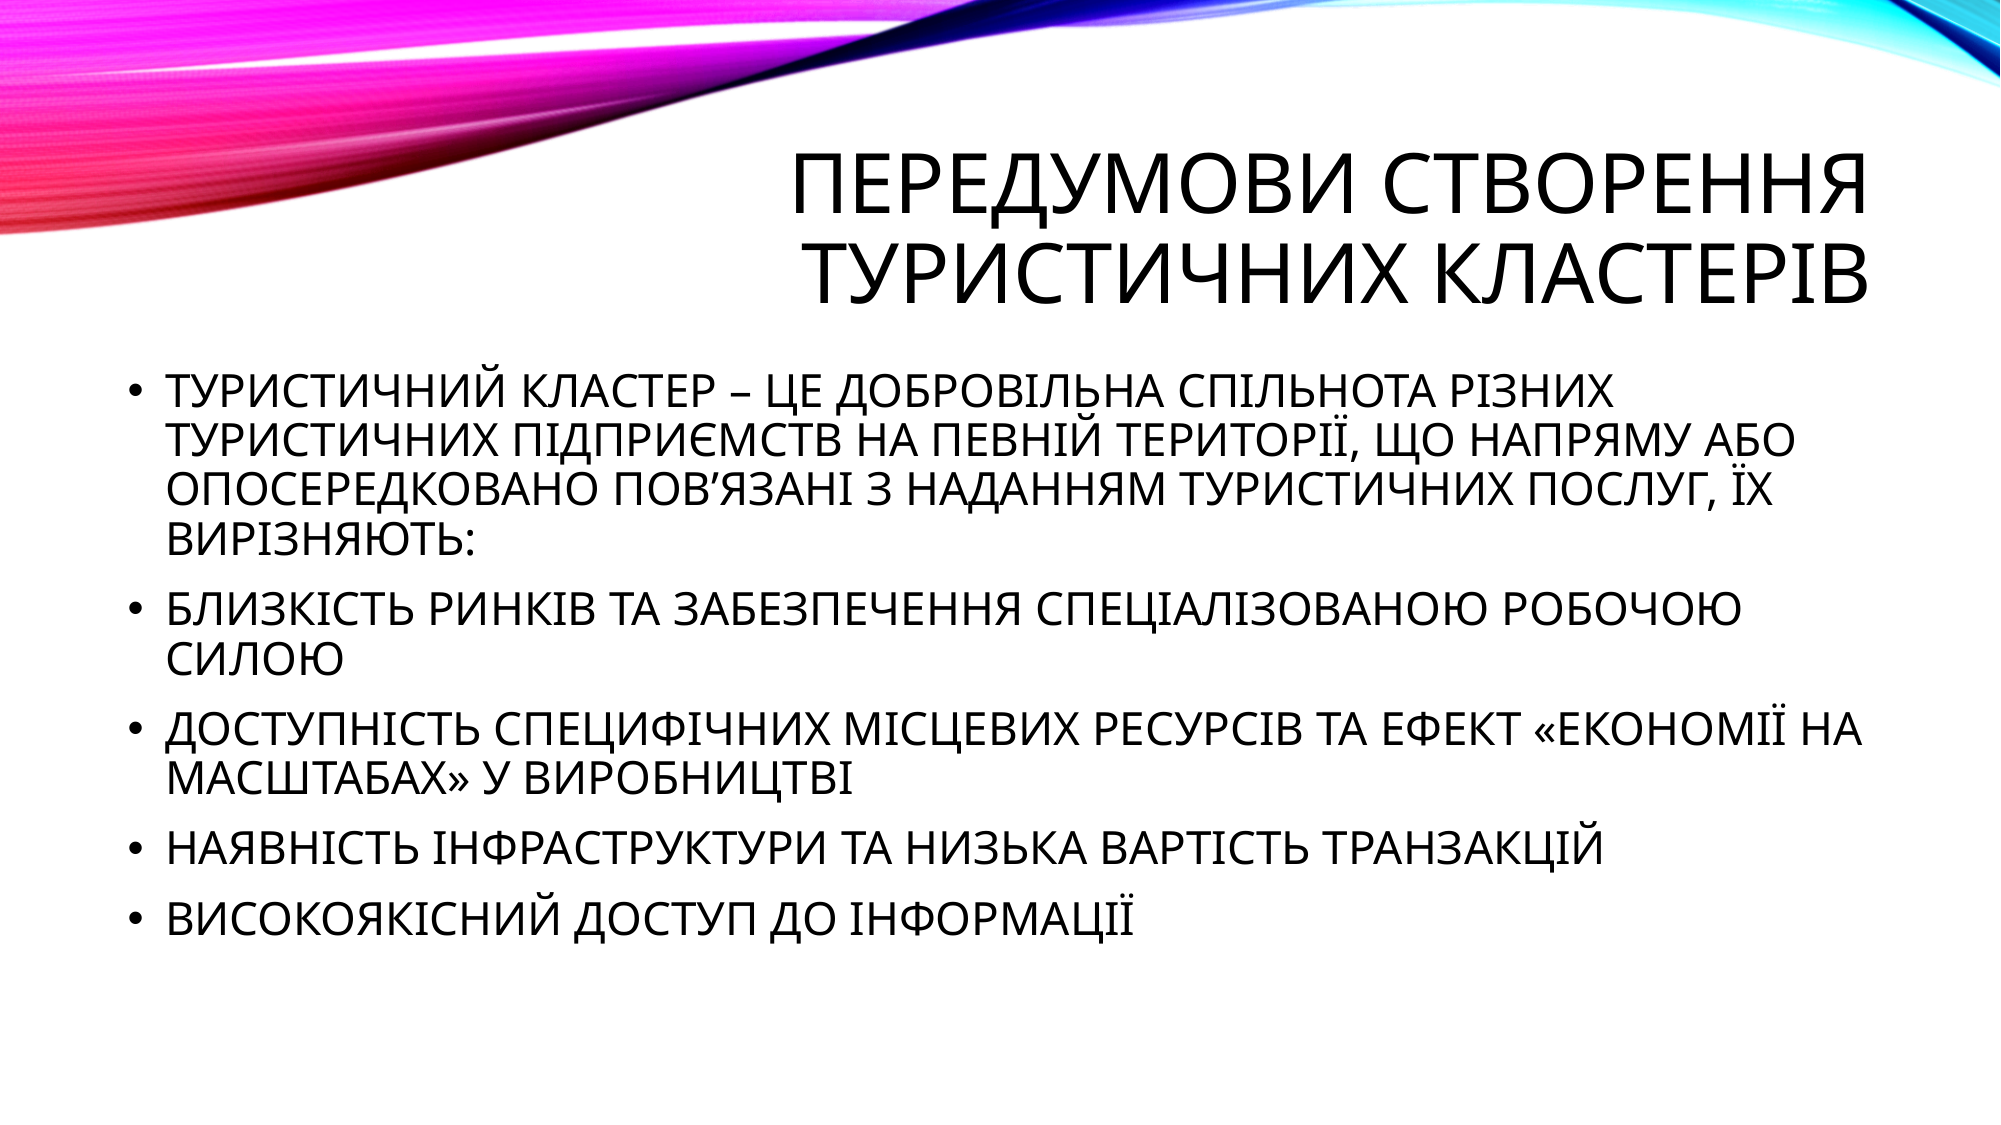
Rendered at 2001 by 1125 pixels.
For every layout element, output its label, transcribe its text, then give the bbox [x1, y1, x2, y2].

title ПЕРЕДУМОВИ СТВОРЕННЯ ТУРИСТИЧНИХ КЛАСТЕРІВ [474, 125, 1888, 338]
picture [1890, 0, 2000, 75]
picture [1910, 0, 2000, 45]
picture [0, 0, 2000, 237]
list ТУРИСТИЧНИЙ КЛАСТЕР – ЦЕ ДОБРОВІЛЬНА СПІЛЬНОТА РІЗНИХ ТУРИСТИЧНИХ ПІДПРИЄМСТВ НА ПЕВНІЙ ТЕРИТОРІЇ, ЩО НАПРЯМУ АБО ОПОСЕРЕДКОВАНО ПОВ’ЯЗАНІ З НАДАННЯМ ТУРИСТИЧНИХ ПОСЛУГ, ЇХ ВИРІЗНЯЮТЬ: БЛИЗКІСТЬ РИНКІВ ТА ЗАБЕЗПЕЧЕННЯ СПЕЦІАЛІЗОВАНОЮ РОБОЧОЮ СИЛОЮ ДОСТУПНІСТЬ СПЕЦИФІЧНИХ МІСЦЕВИХ РЕСУРСІВ ТА ЕФЕКТ «ЕКОНОМІЇ НА МАСШТАБАХ» У ВИРОБНИЦТВІ НАЯВНІСТЬ ІНФРАСТРУКТУРИ ТА НИЗЬКА ВАРТІСТЬ ТРАНЗАКЦІЙ ВИСОКОЯКІСНИЙ ДОСТУП ДО ІНФОРМАЦІЇ [112, 360, 1888, 1021]
